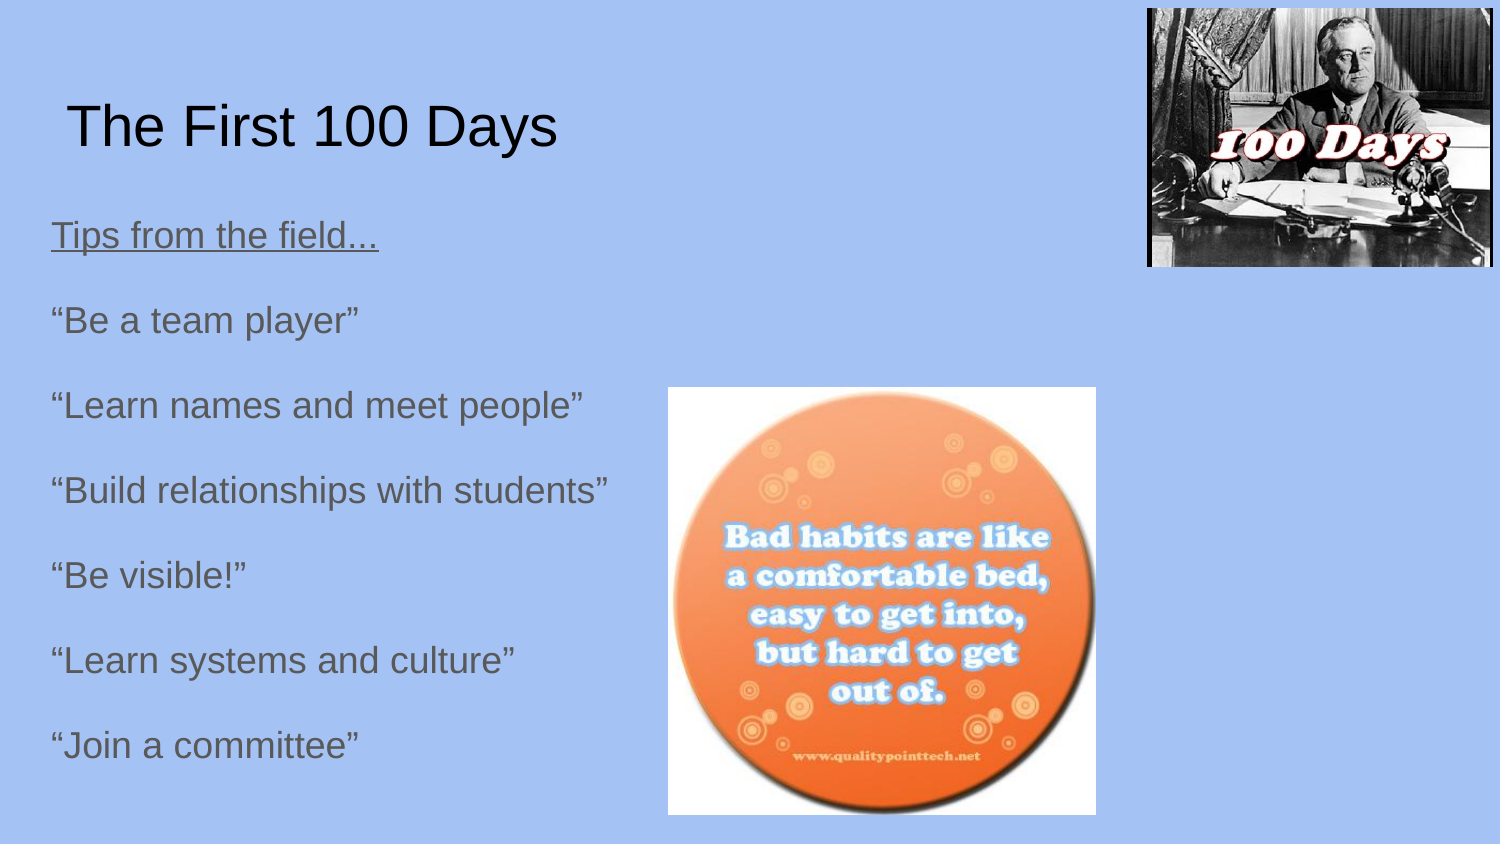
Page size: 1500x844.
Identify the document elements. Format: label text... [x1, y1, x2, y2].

list Tips from the field... “Be a team player” “Learn names and meet people” “Build relationships with students” “Be visible!” “Learn systems and culture” “Join a committee” [36, 189, 1449, 809]
picture [668, 387, 1096, 815]
title The First 100 Days [51, 72, 1142, 167]
picture [1147, 8, 1493, 268]
